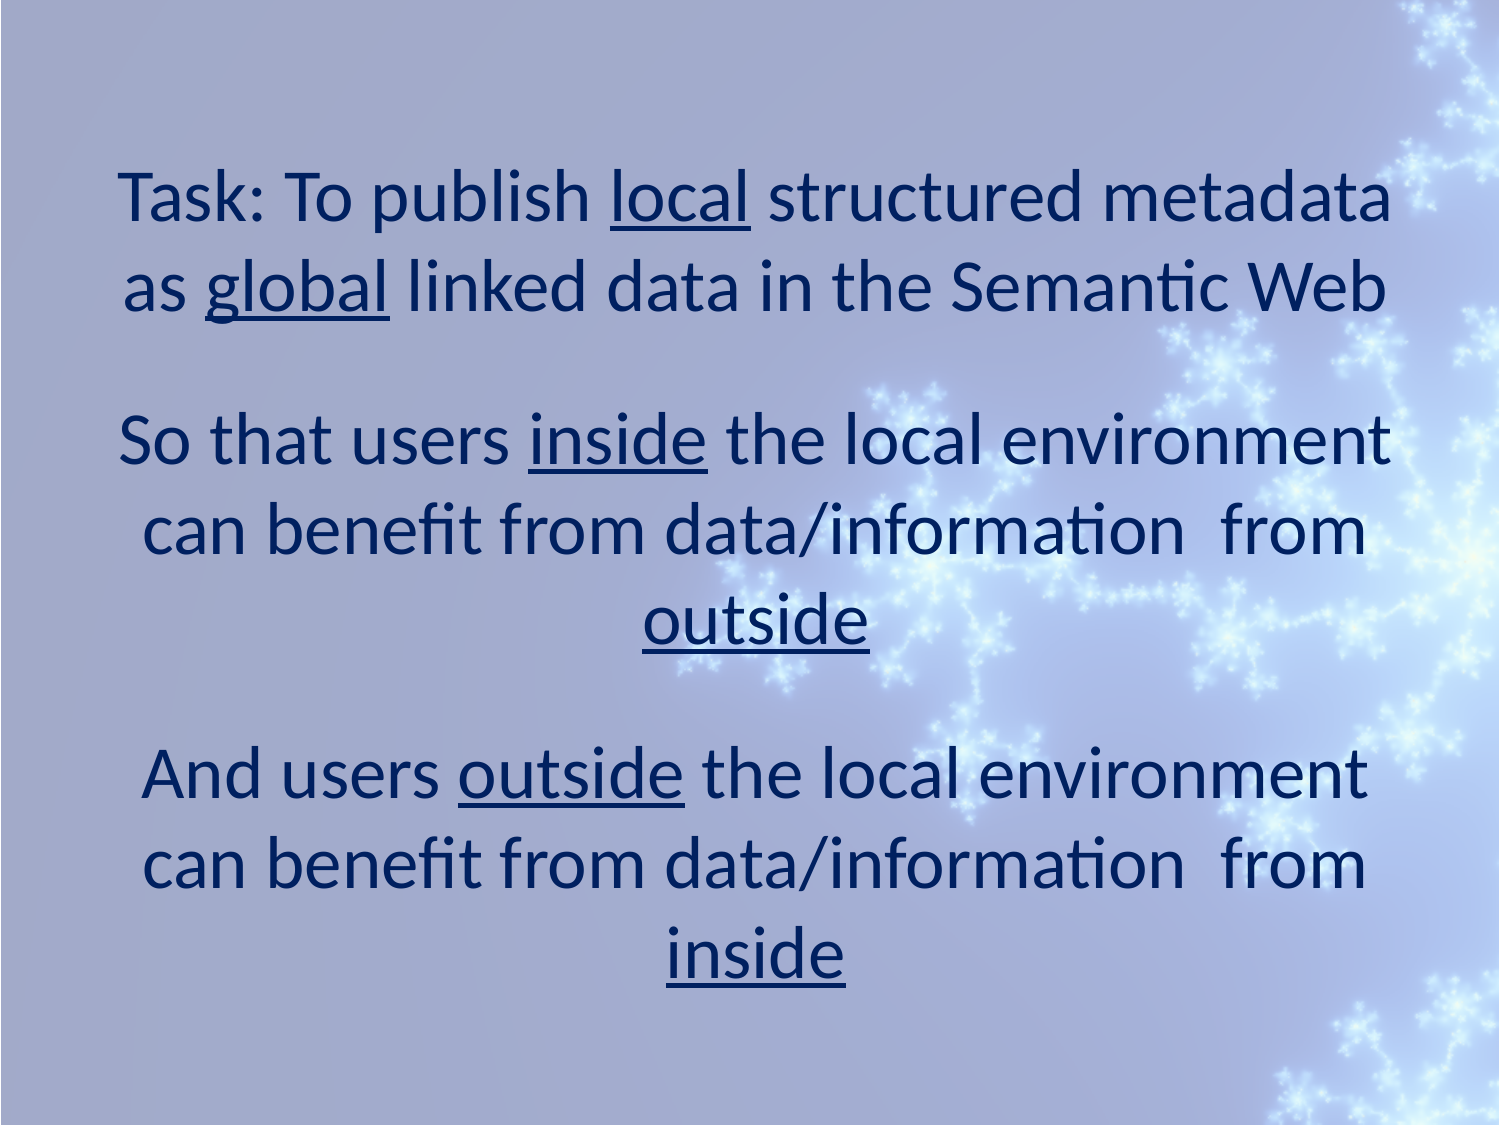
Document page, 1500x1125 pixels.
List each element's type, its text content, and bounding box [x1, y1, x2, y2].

text_box So that users inside the local environment can benefit from data/information from outside [100, 381, 1412, 667]
picture [1, 0, 1499, 1125]
text_box Task: To publish local structured metadata as global linked data in the Semantic Web [100, 138, 1412, 334]
text_box And users outside the local environment can benefit from data/information from inside [100, 715, 1412, 1001]
